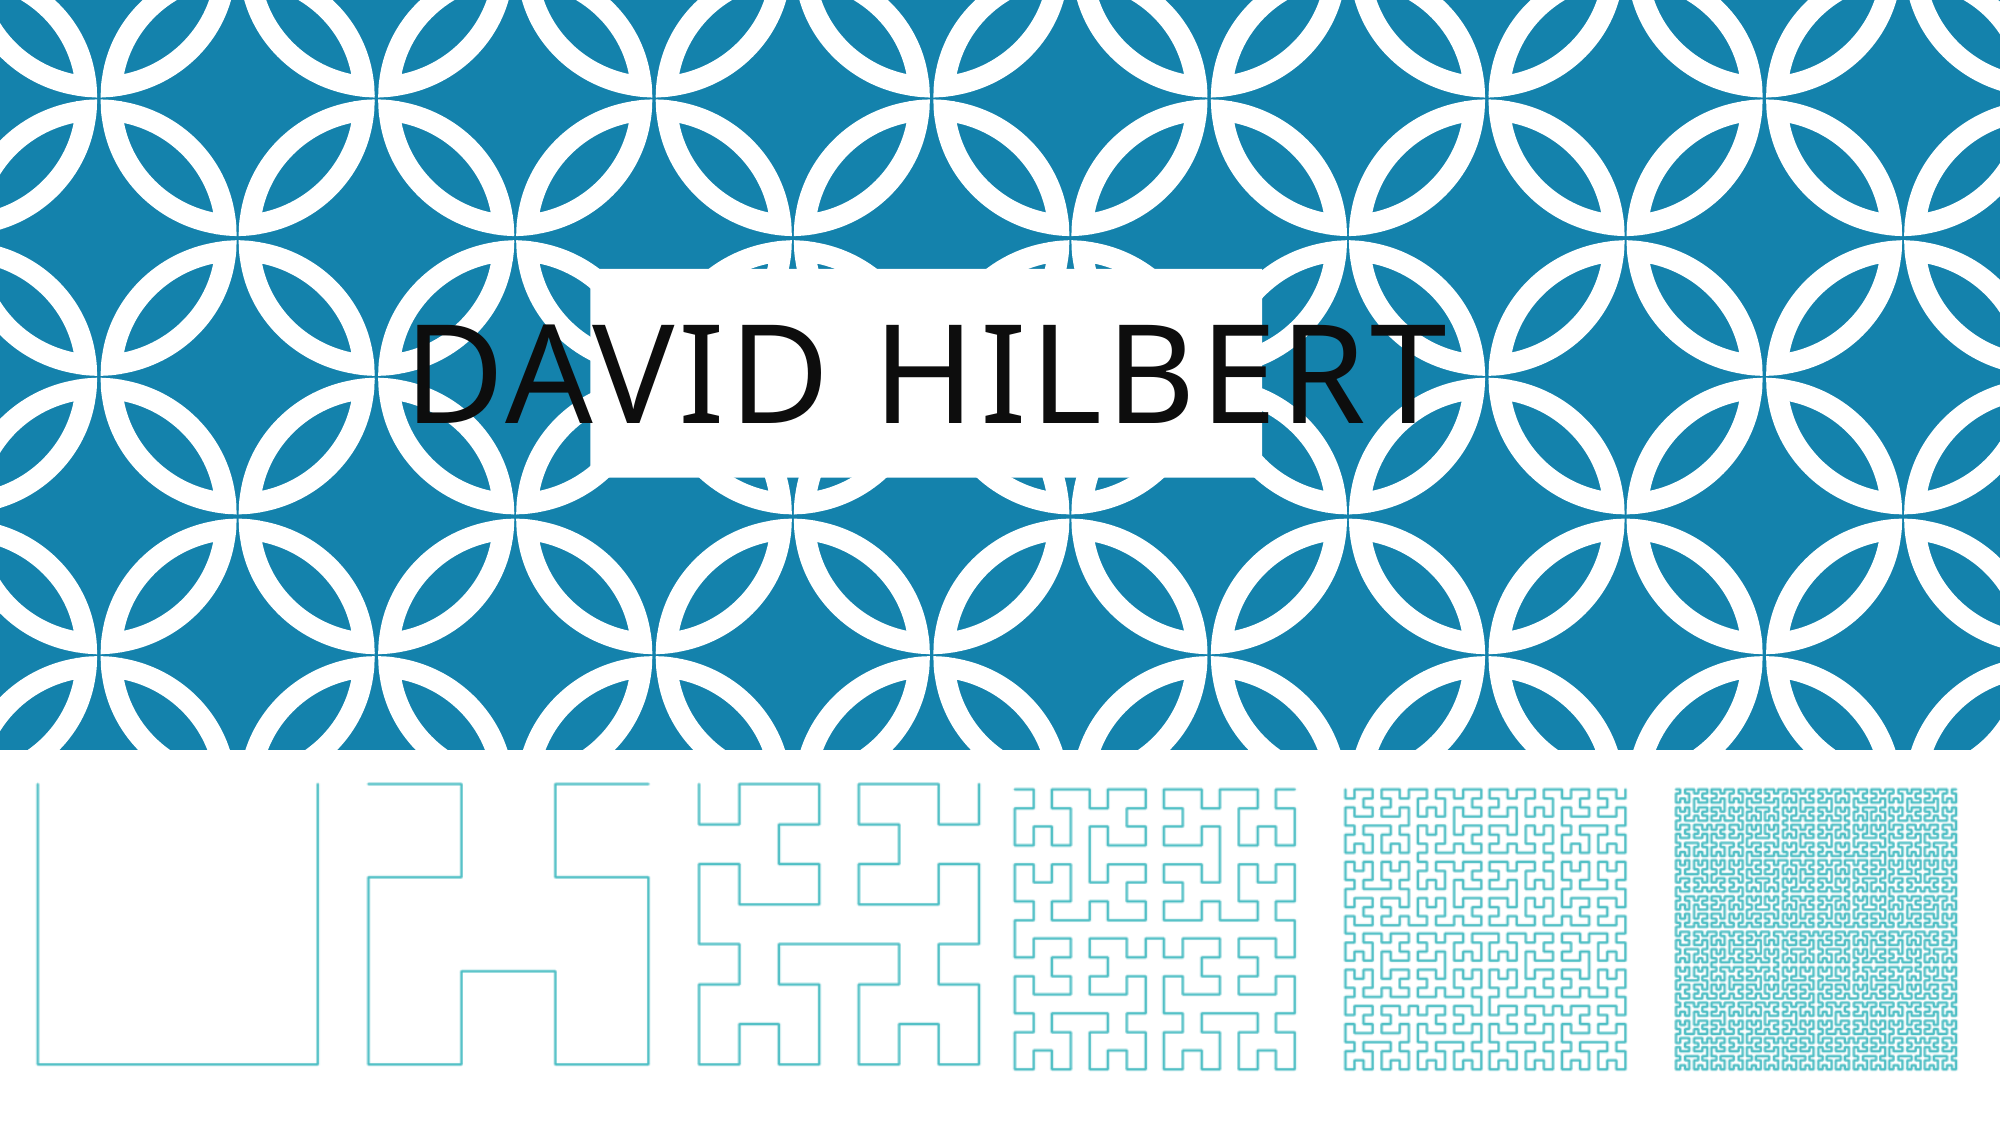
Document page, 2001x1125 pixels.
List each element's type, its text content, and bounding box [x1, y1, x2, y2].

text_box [25, 770, 1978, 1084]
picture [24, 775, 1977, 1090]
text_box David Hilbert [288, 264, 1564, 505]
